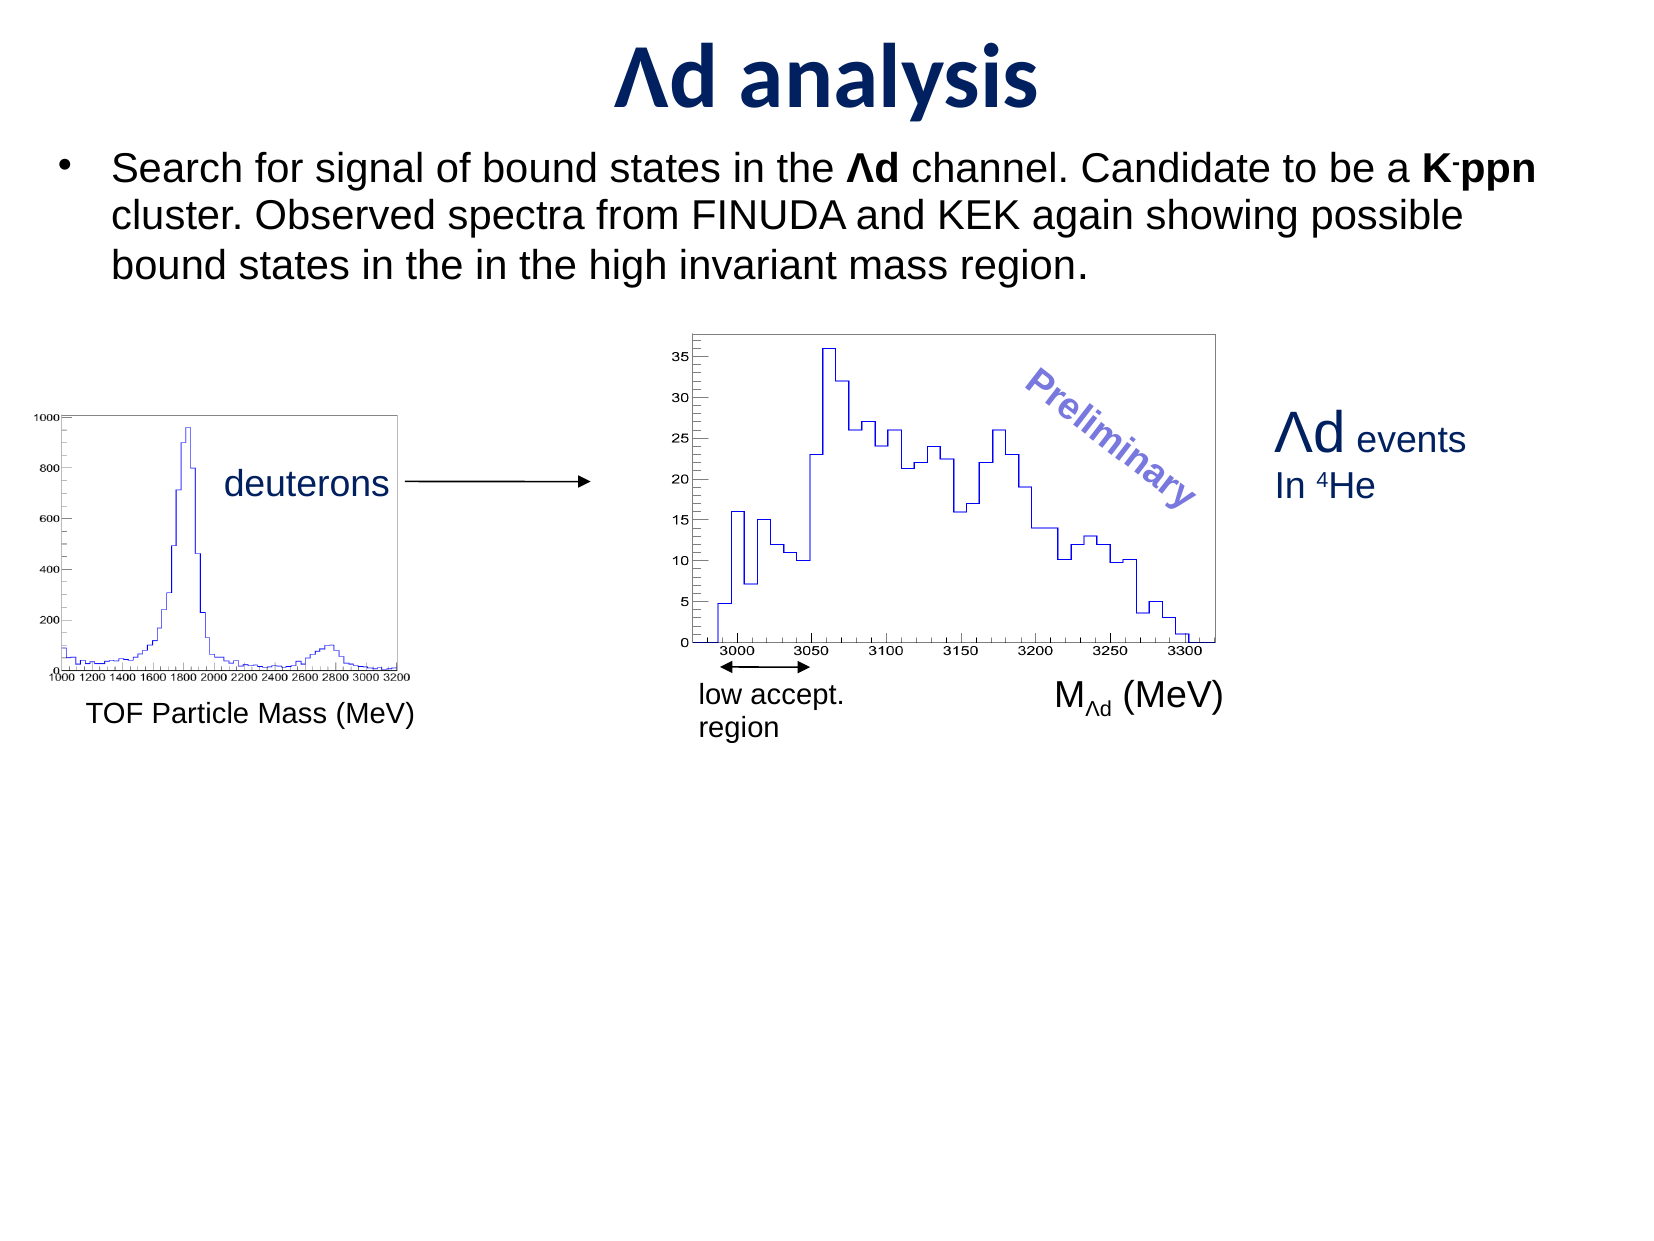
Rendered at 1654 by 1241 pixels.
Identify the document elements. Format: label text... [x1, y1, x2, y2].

text_box Λd events In 4He [1259, 390, 1465, 489]
text_box low accept. region [683, 676, 871, 764]
picture [29, 407, 421, 694]
text_box MΛd (MeV) [1039, 659, 1475, 717]
text_box TOF Particle Mass (MeV) [70, 701, 258, 784]
picture [657, 324, 1231, 668]
text_box Search for signal of bound states in the Λd channel. Candidate to be a K-ppn cluster. Observed spectra from FINUDA and KEK again showing possible bound states in the in the high invariant mass region. [25, 135, 1605, 306]
title Λd analysis [83, 0, 1572, 177]
text_box [425, 475, 591, 488]
